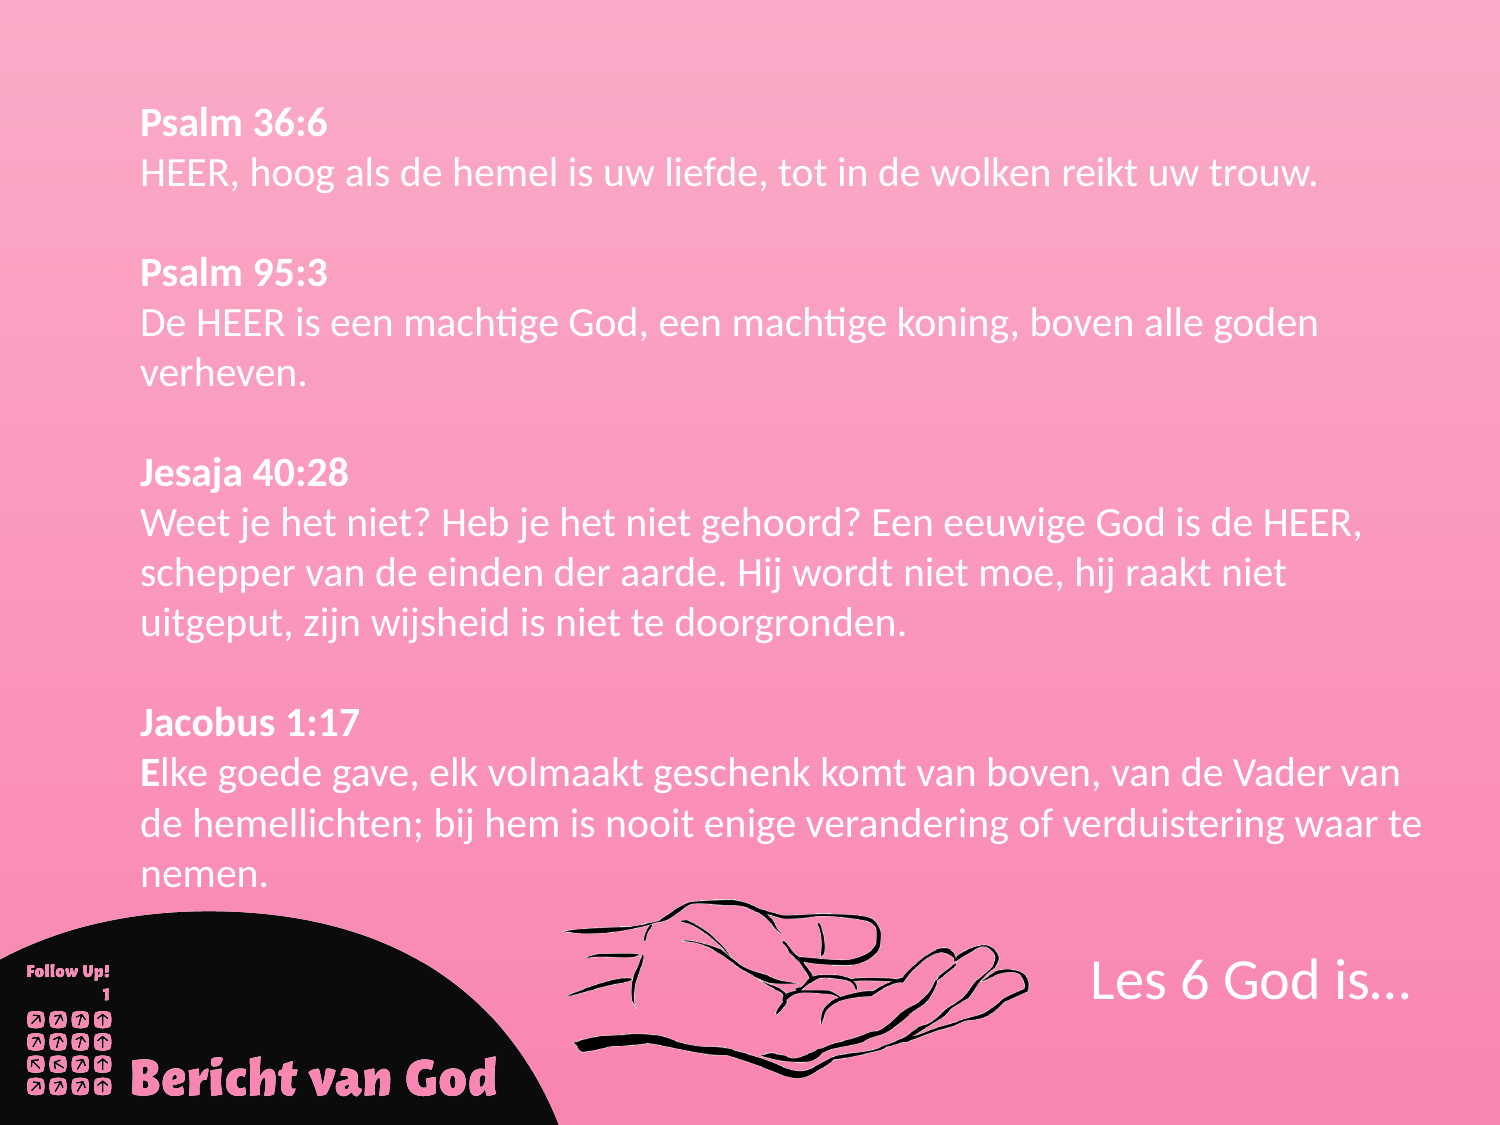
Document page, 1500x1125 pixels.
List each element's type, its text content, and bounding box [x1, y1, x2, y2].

text_box Les 6 God is… [1031, 900, 1426, 1054]
subtitle Psalm 36:6 HEER, hoog als de hemel is uw liefde, tot in de wolken reikt uw trouw. Psalm 95:3 De HEER is een machtige God, een machtige koning, boven alle goden verheven. Jesaja 40:28 Weet je het niet? Heb je het niet gehoord? Een eeuwige God is de HEER, schepper van de einden der aarde. Hij wordt niet moe, hij raakt niet uitgeput, zijn wijsheid is niet te doorgronden. Jacobus 1:17 Elke goede gave, elk volmaakt geschenk komt van boven, van de Vader van de hemellichten; bij hem is nooit enige verandering of verduistering waar te nemen. [124, 87, 1444, 776]
picture [0, 899, 1030, 1125]
